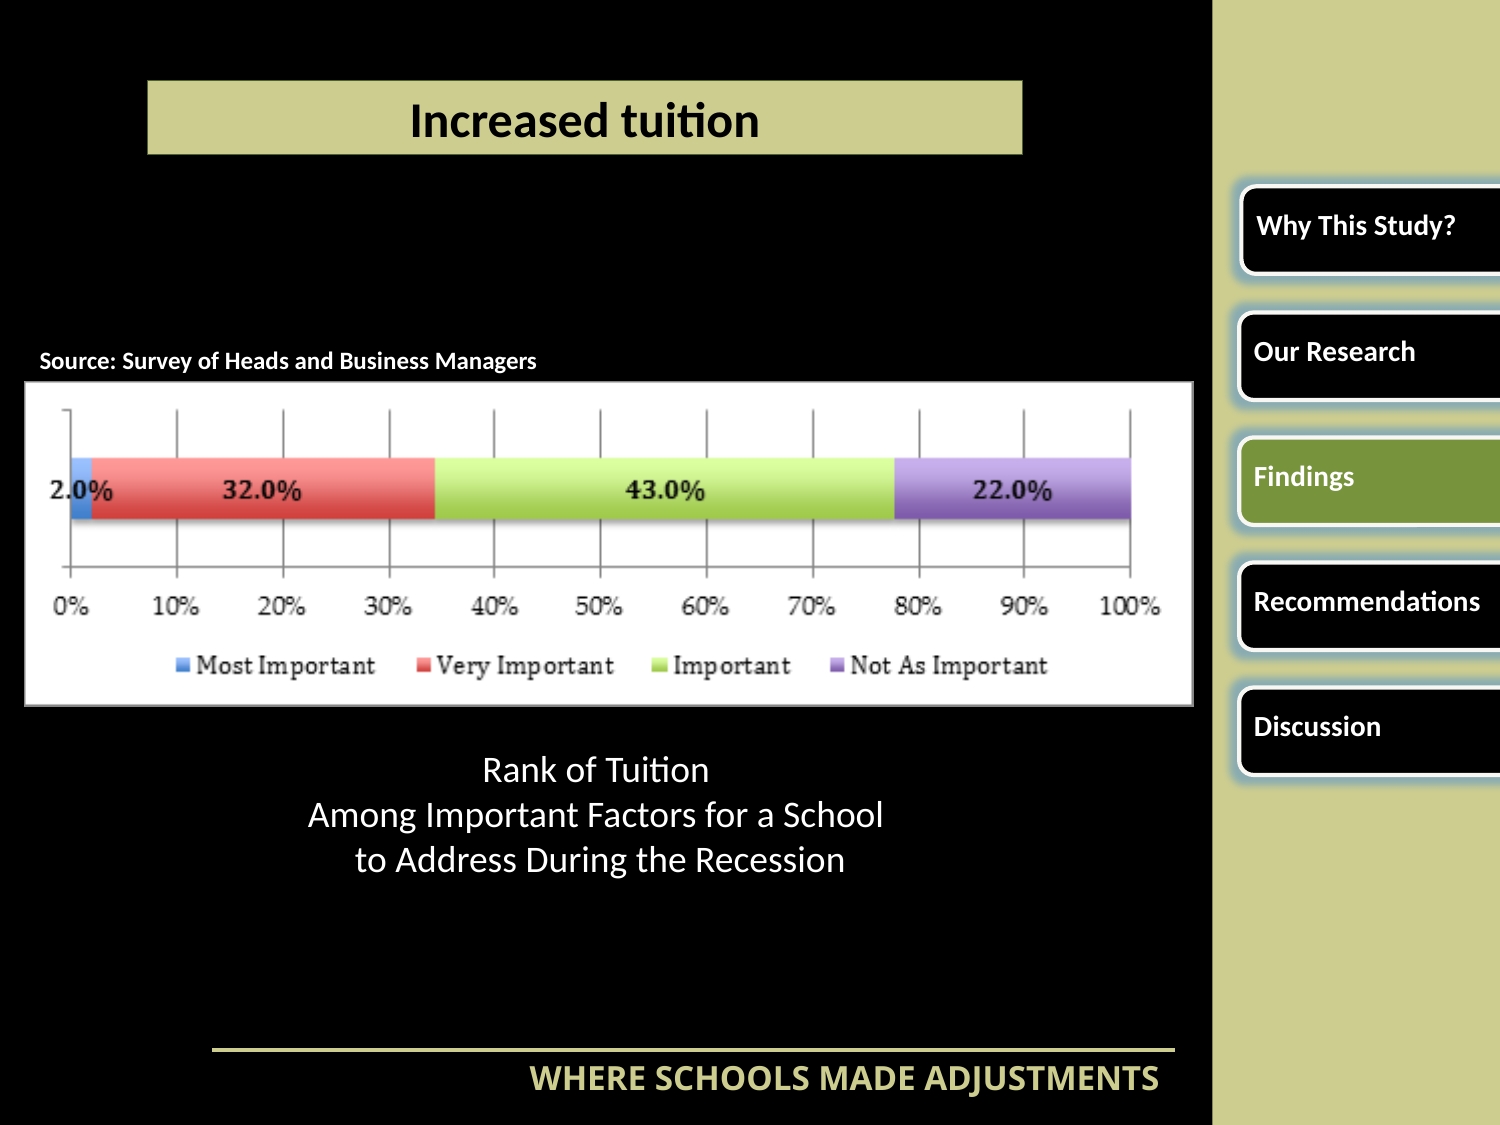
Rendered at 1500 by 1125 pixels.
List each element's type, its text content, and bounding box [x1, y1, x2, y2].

text_box Findings [1239, 449, 1500, 500]
text_box [1237, 560, 1500, 653]
text_box [1239, 184, 1500, 276]
picture [24, 381, 1194, 708]
text_box [1237, 685, 1500, 778]
text_box Increased tuition [147, 80, 1023, 155]
text_box Our Research [1239, 324, 1500, 375]
text_box [1237, 435, 1500, 528]
text_box WHERE SCHOOLS MADE ADJUSTMENTS [487, 1056, 1175, 1105]
text_box Source: Survey of Heads and Business Managers [24, 337, 613, 380]
text_box Rank of Tuition Among Important Factors for a School to Address During the Recession [225, 737, 976, 887]
text_box “We’re trying to do more with less…to find ways to create a meaningful, exciting experience for school children that made kids and families want to stay.” (Head of School, The Episcopal School) [1227, 425, 1500, 538]
text_box Recommendations [1239, 574, 1500, 625]
text_box Discussion [1239, 699, 1500, 750]
text_box [1210, 0, 1500, 1125]
text_box Why This Study? [1241, 198, 1500, 249]
text_box “We’re trying to do more with less…to find ways to create a meaningful, exciting experience for school children that made kids and families want to stay.” (Head of School, The Episcopal School) [1229, 174, 1500, 287]
text_box “We’re trying to do more with less…to find ways to create a meaningful, exciting experience for school children that made kids and families want to stay.” (Head of School, The Episcopal School) [1227, 675, 1500, 788]
text_box [1237, 310, 1500, 403]
text_box “We’re trying to do more with less…to find ways to create a meaningful, exciting experience for school children that made kids and families want to stay.” (Head of School, The Episcopal School) [1227, 300, 1500, 413]
text_box “We’re trying to do more with less…to find ways to create a meaningful, exciting experience for school children that made kids and families want to stay.” (Head of School, The Episcopal School) [1227, 550, 1500, 663]
